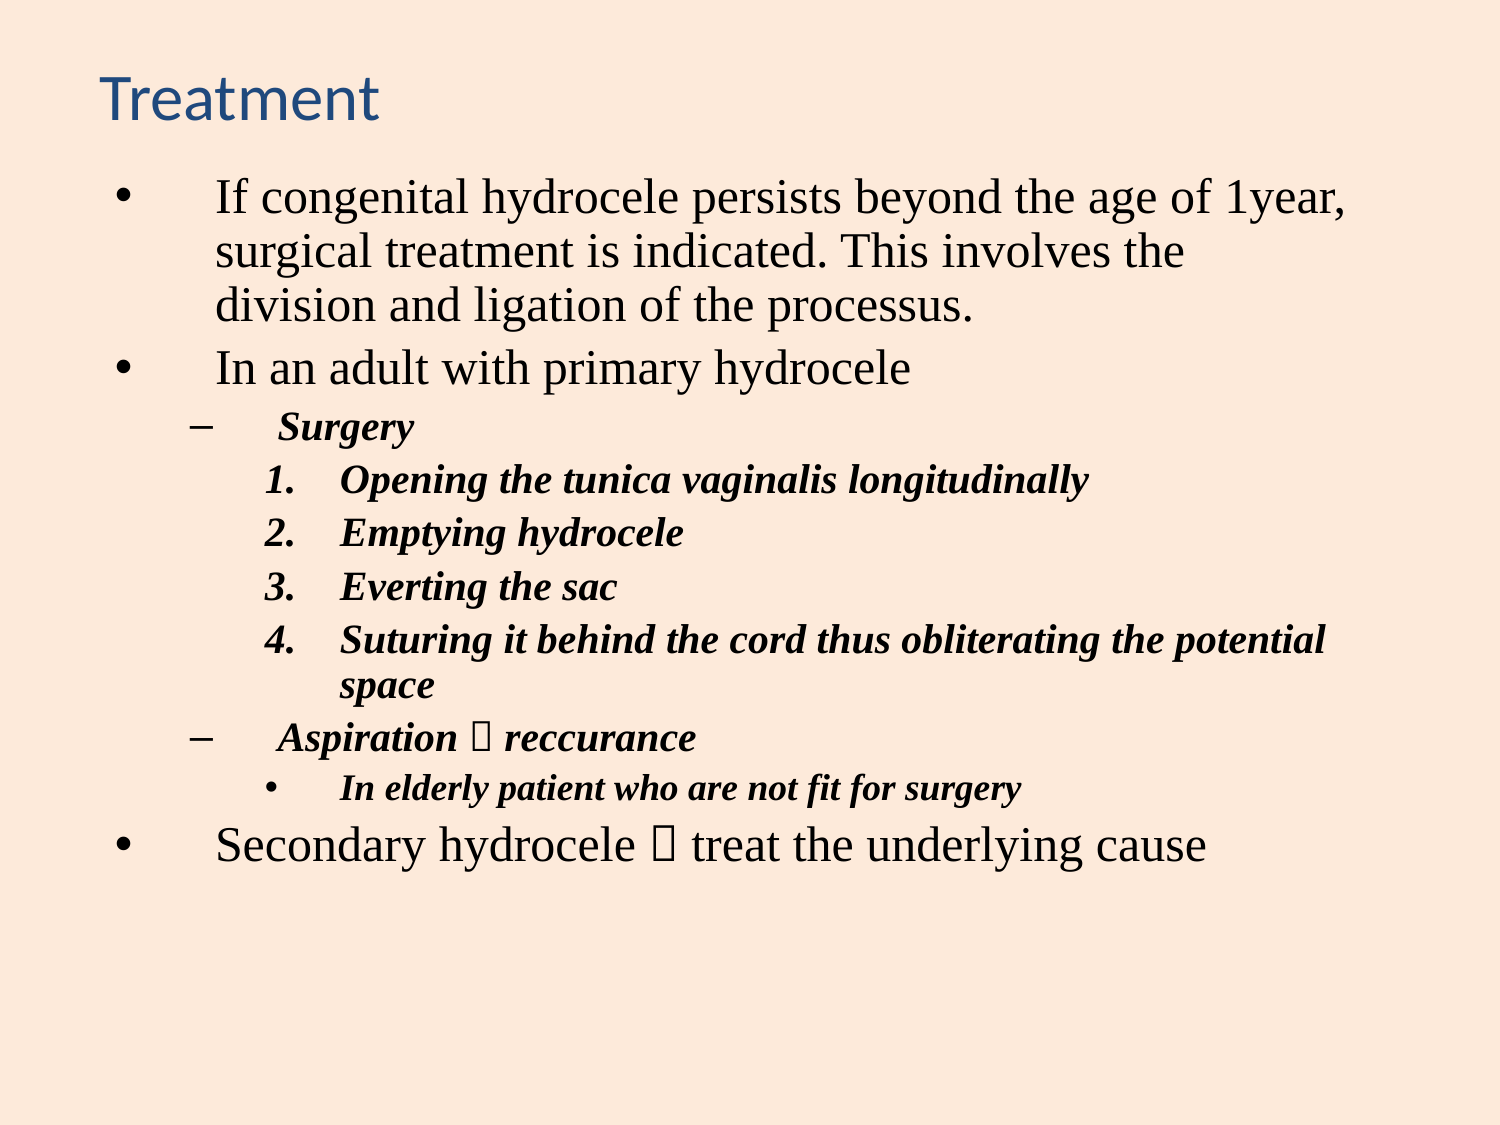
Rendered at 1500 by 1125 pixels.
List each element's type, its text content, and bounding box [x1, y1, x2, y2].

list If congenital hydrocele persists beyond the age of 1year, surgical treatment is indicated. This involves the division and ligation of the processus. In an adult with primary hydrocele Surgery Opening the tunica vaginalis longitudinally Emptying hydrocele Everting the sac Suturing it behind the cord thus obliterating the potential space Aspiration  reccurance In elderly patient who are not fit for surgery Secondary hydrocele  treat the underlying cause [99, 162, 1363, 963]
title Treatment [0, 37, 525, 150]
